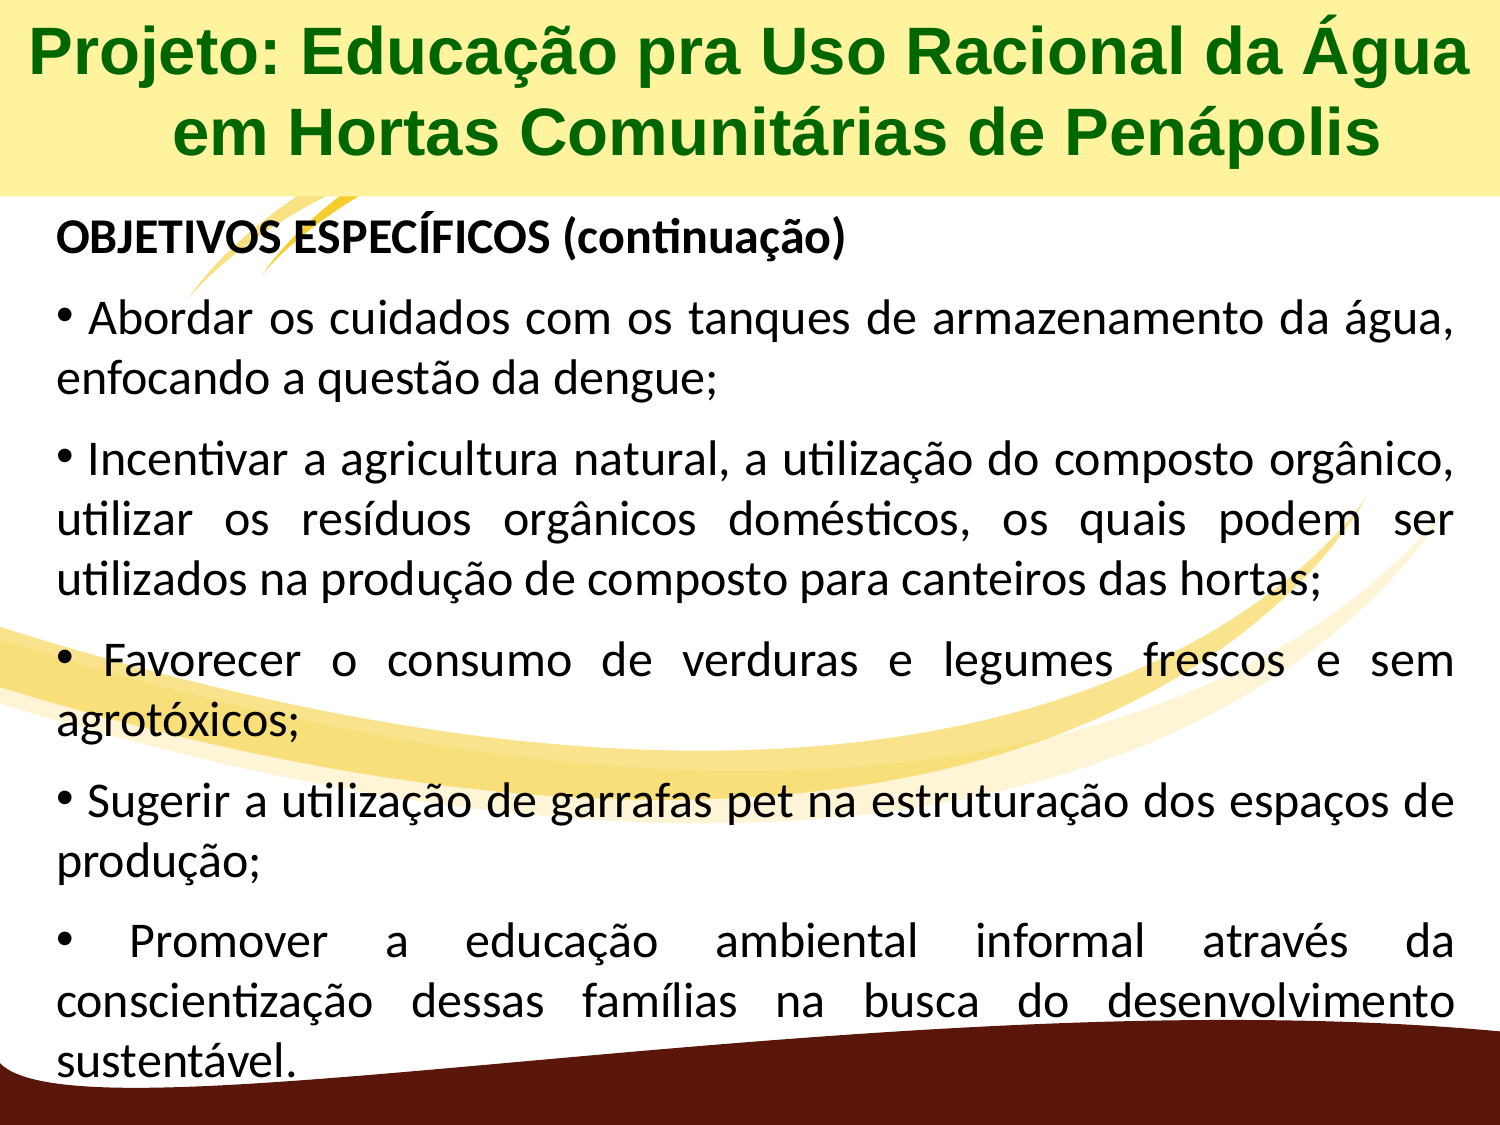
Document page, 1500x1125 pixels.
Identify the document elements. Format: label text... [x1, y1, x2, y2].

text_box Projeto: Educação pra Uso Racional da Água em Hortas Comunitárias de Penápolis [0, 0, 1500, 197]
text_box OBJETIVOS ESPECÍFICOS (continuação) Abordar os cuidados com os tanques de armazenamento da água, enfocando a questão da dengue; Incentivar a agricultura natural, a utilização do composto orgânico, utilizar os resíduos orgânicos domésticos, os quais podem ser utilizados na produção de composto para canteiros das hortas; Favorecer o consumo de verduras e legumes frescos e sem agrotóxicos; Sugerir a utilização de garrafas pet na estruturação dos espaços de produção; Promover a educação ambiental informal através da conscientização dessas famílias na busca do desenvolvimento sustentável. [41, 196, 1471, 1096]
